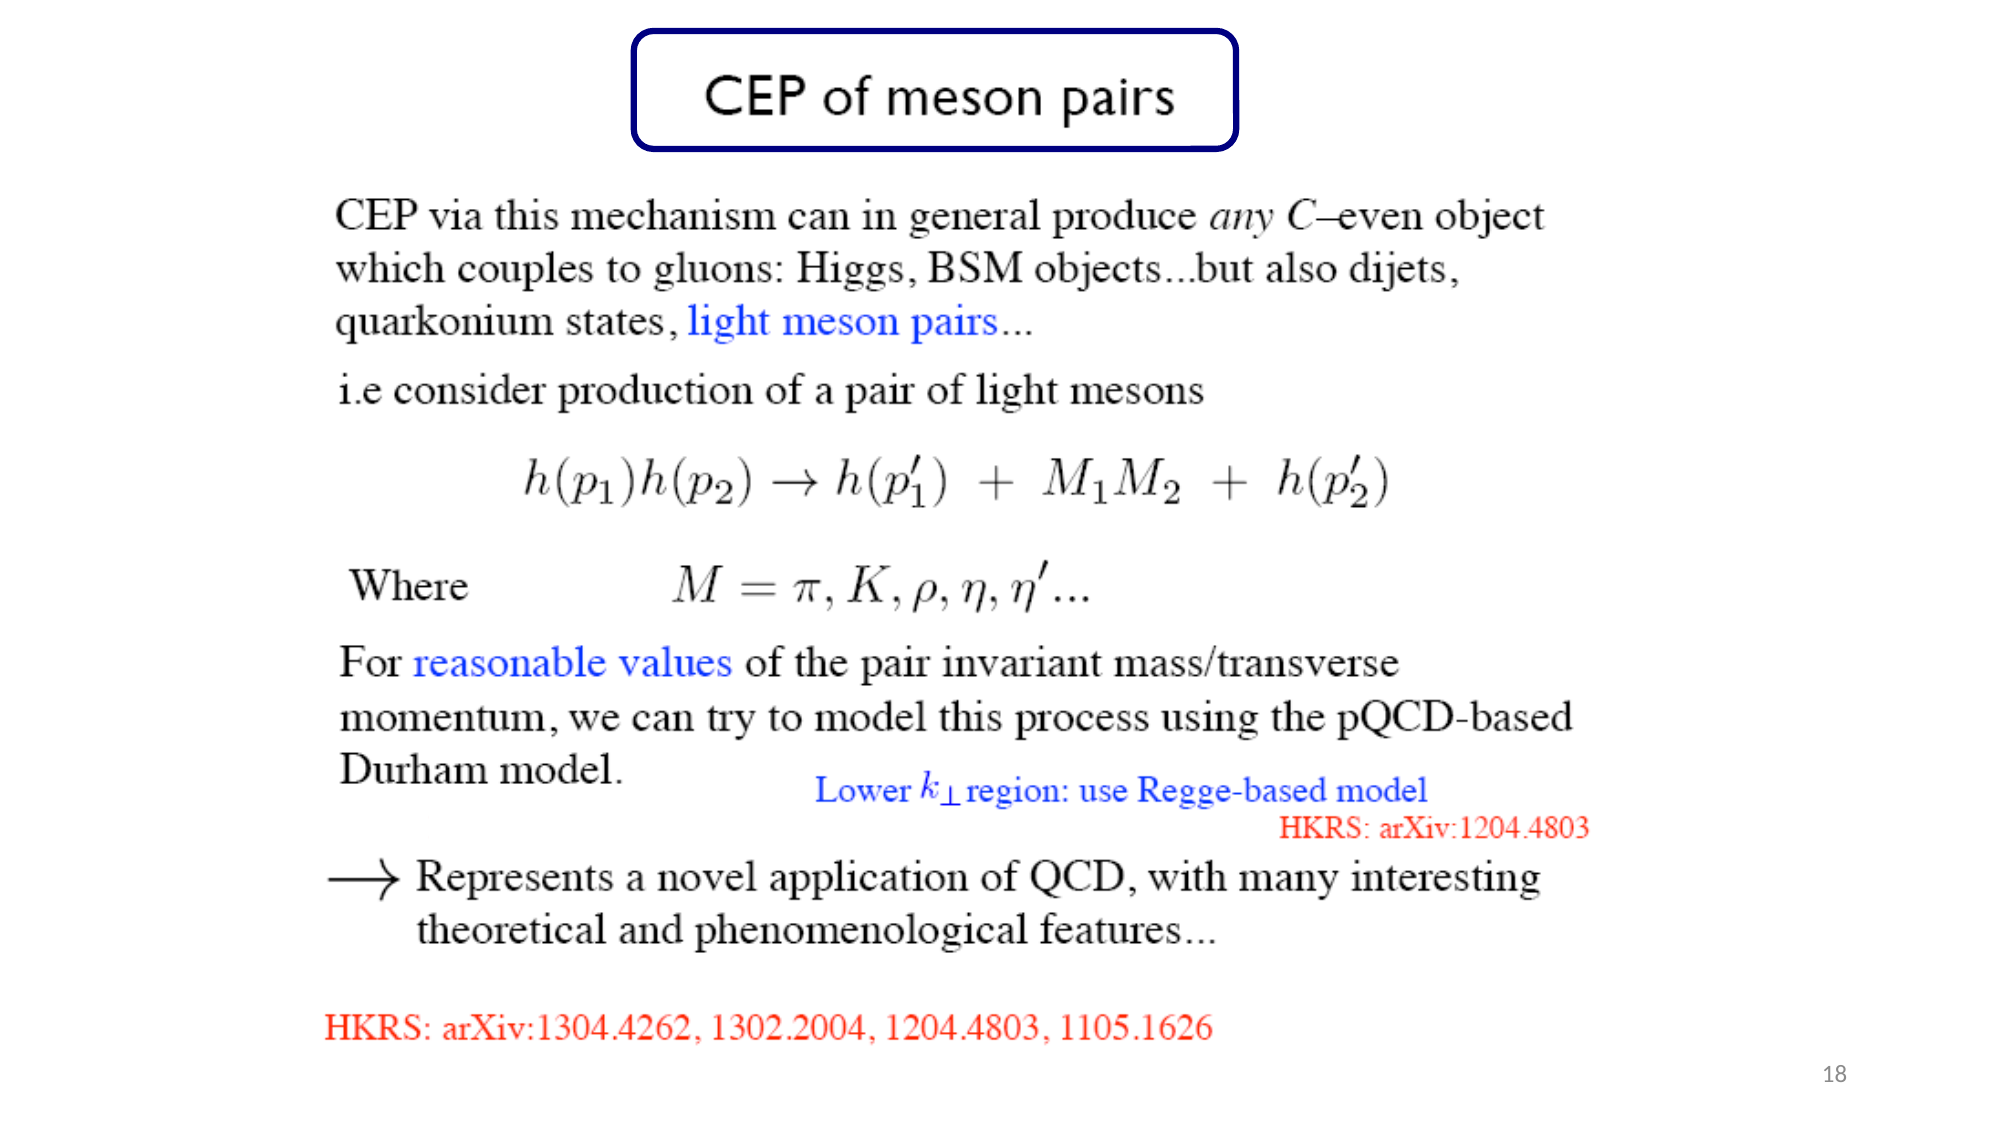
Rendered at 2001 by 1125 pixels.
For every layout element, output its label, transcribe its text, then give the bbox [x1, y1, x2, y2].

picture [291, 30, 1686, 1090]
slide_number 18 [1412, 1042, 1863, 1103]
